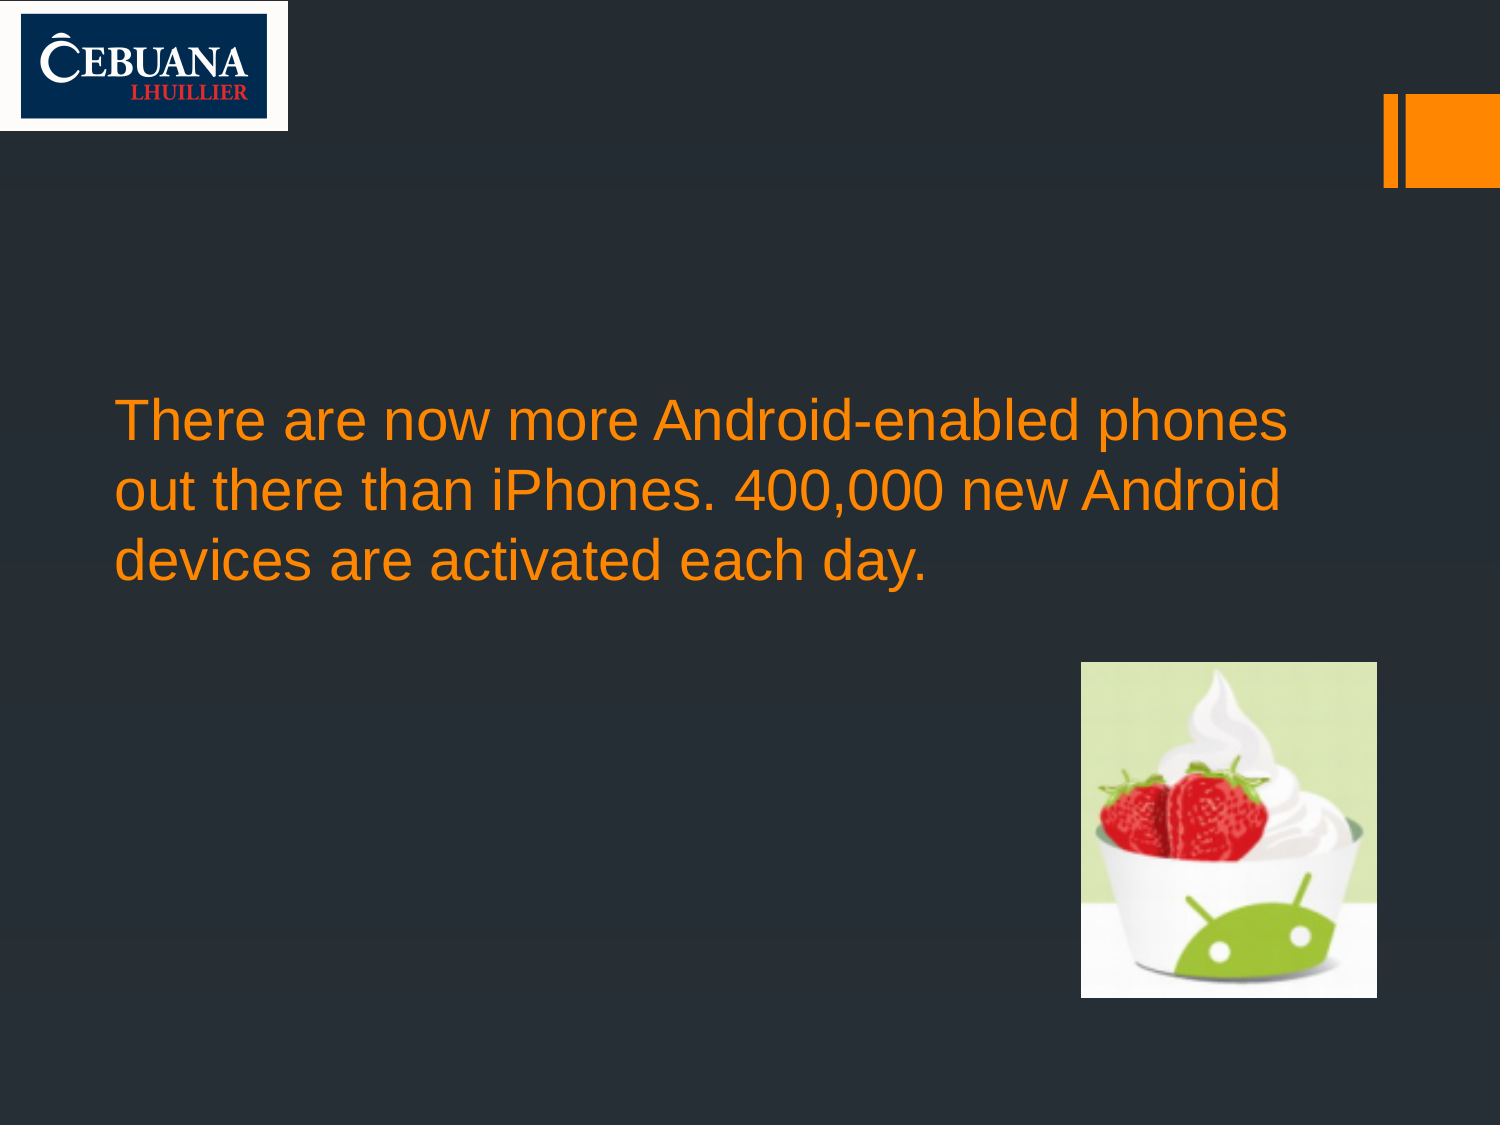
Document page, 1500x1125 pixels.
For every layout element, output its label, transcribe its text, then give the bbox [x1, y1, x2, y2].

picture [1080, 661, 1377, 999]
title There are now more Android-enabled phones out there than iPhones. 400,000 new Android devices are activated each day. [99, 375, 1400, 650]
picture [0, 1, 288, 131]
